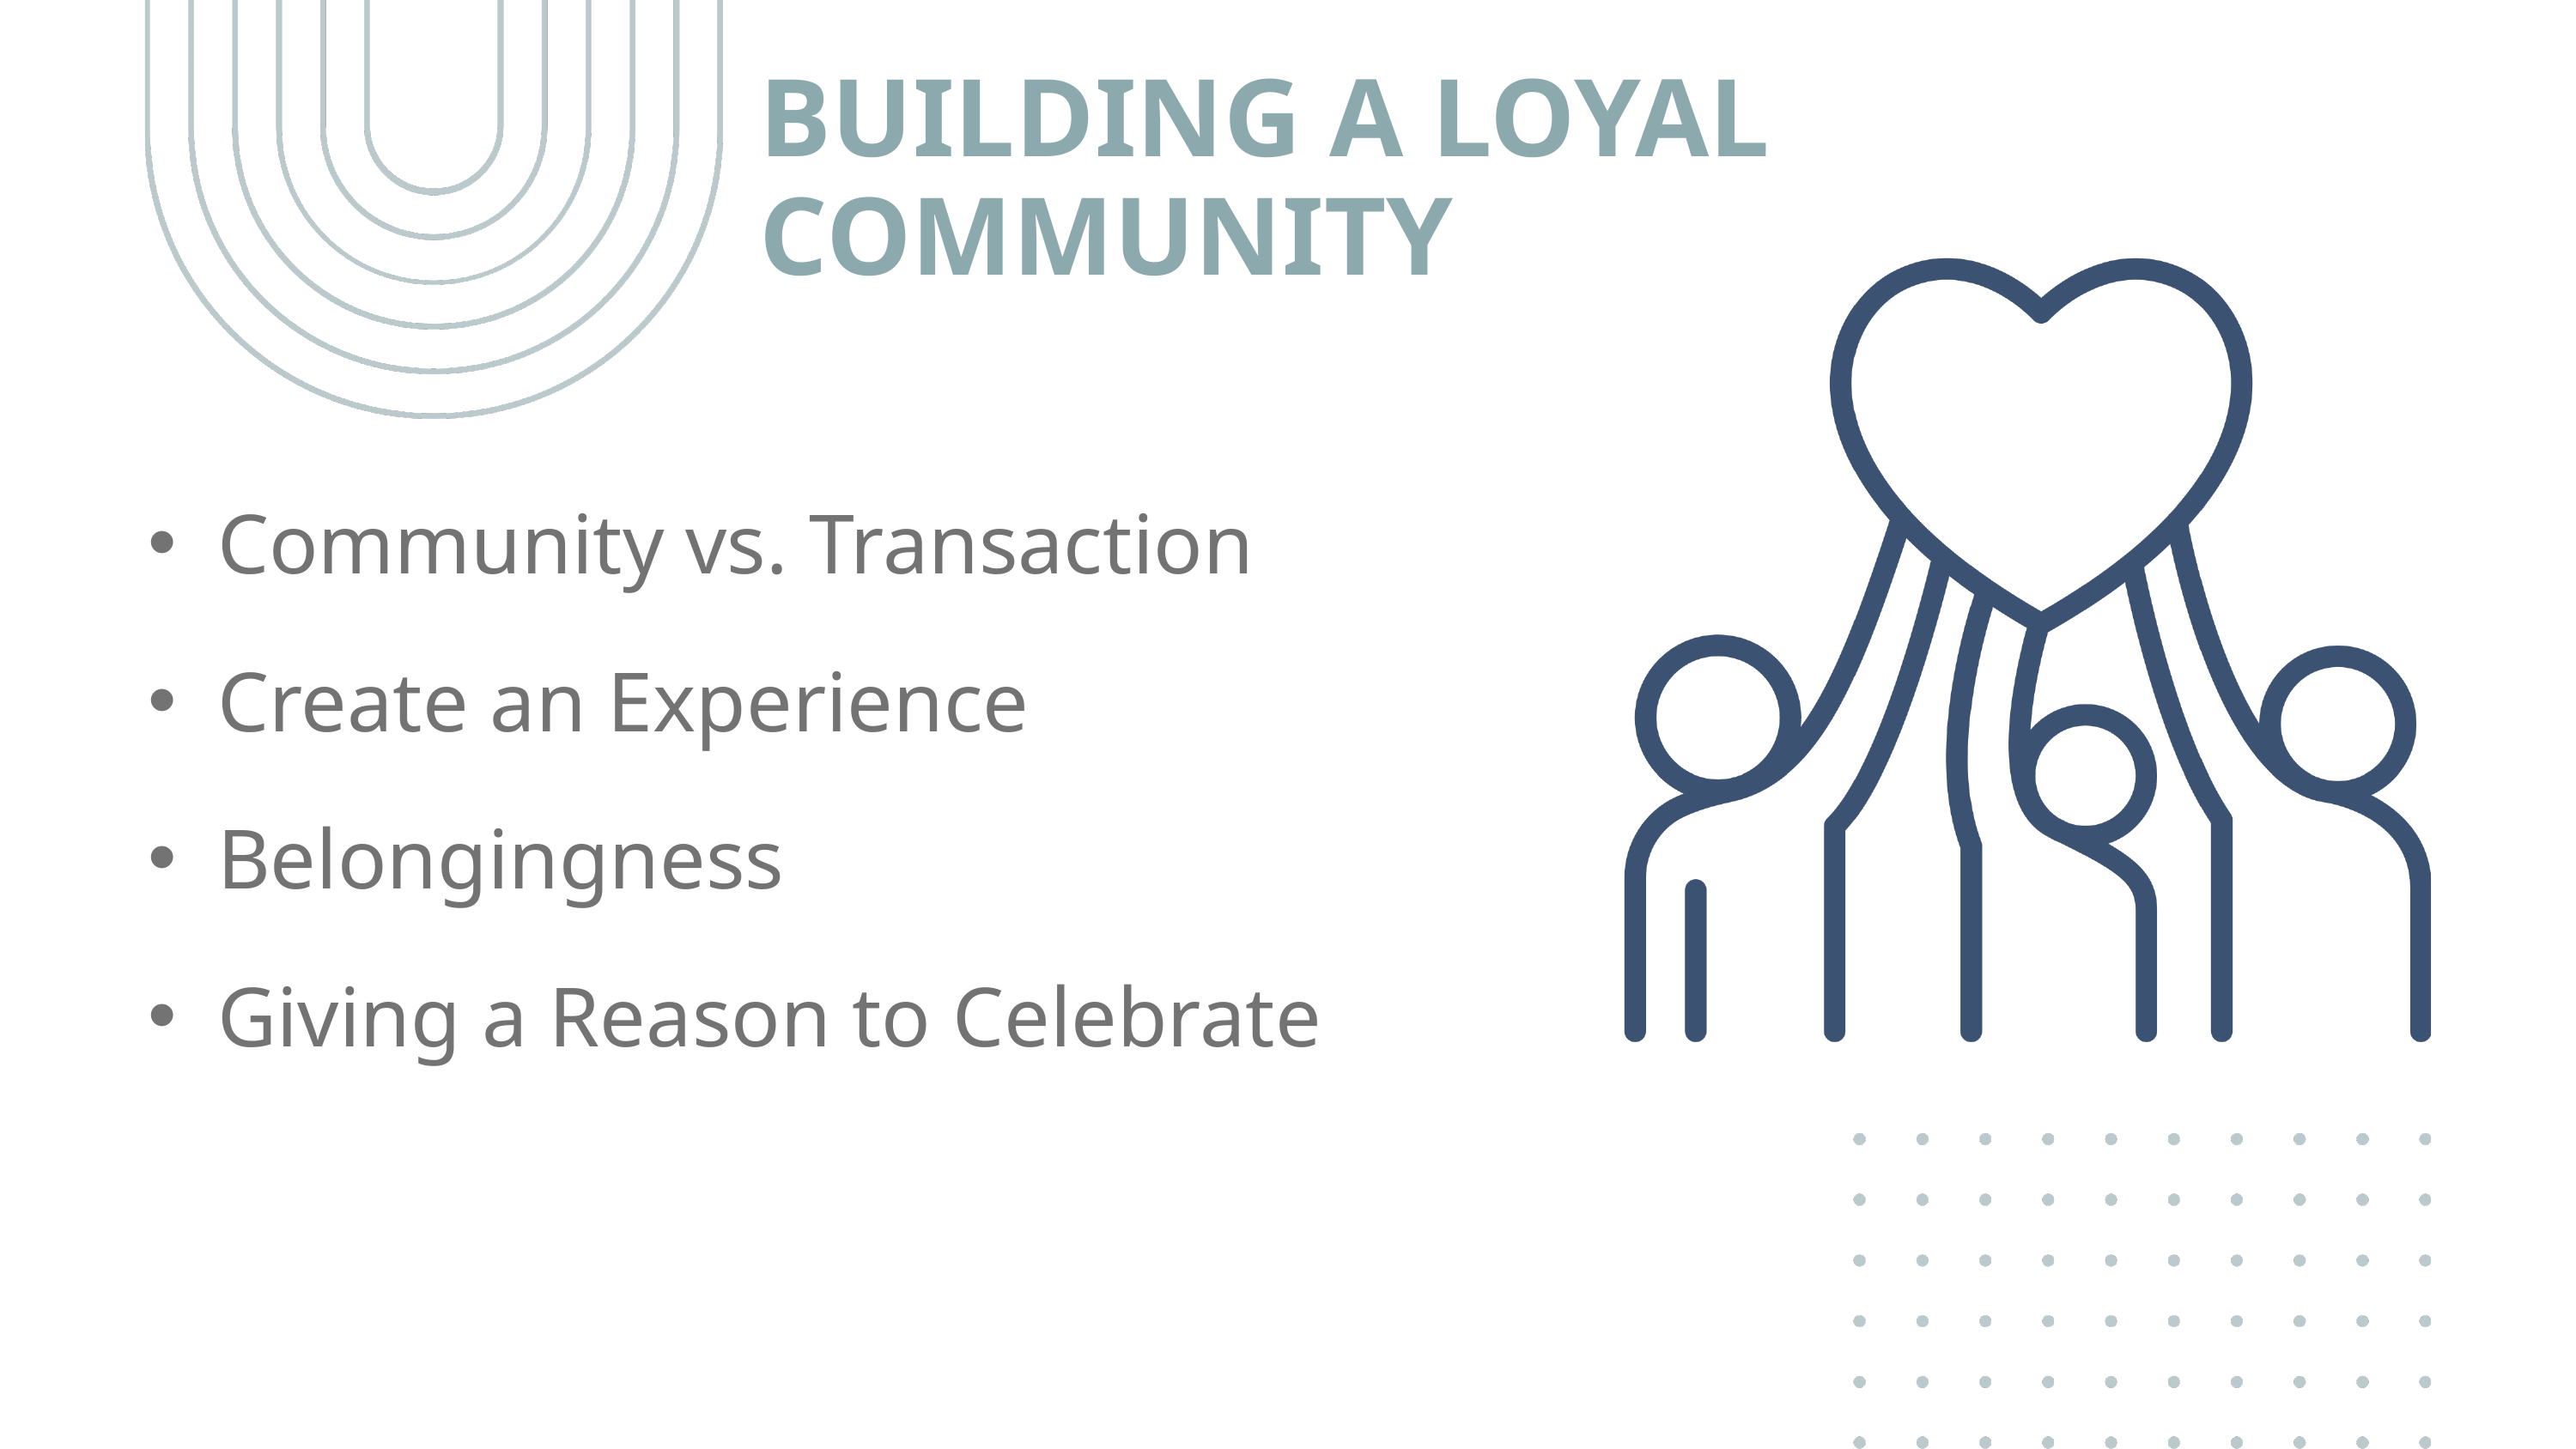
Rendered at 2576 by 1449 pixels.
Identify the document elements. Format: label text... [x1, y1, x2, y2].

text_box [1624, 238, 2432, 1042]
text_box [144, 0, 723, 419]
text_box Community vs. Transaction Create an Experience Belongingness Giving a Reason to Celebrate [78, 432, 1496, 1064]
text_box [1853, 1132, 2432, 1449]
text_box BUILDING A LOYAL COMMUNITY [759, 60, 2374, 297]
